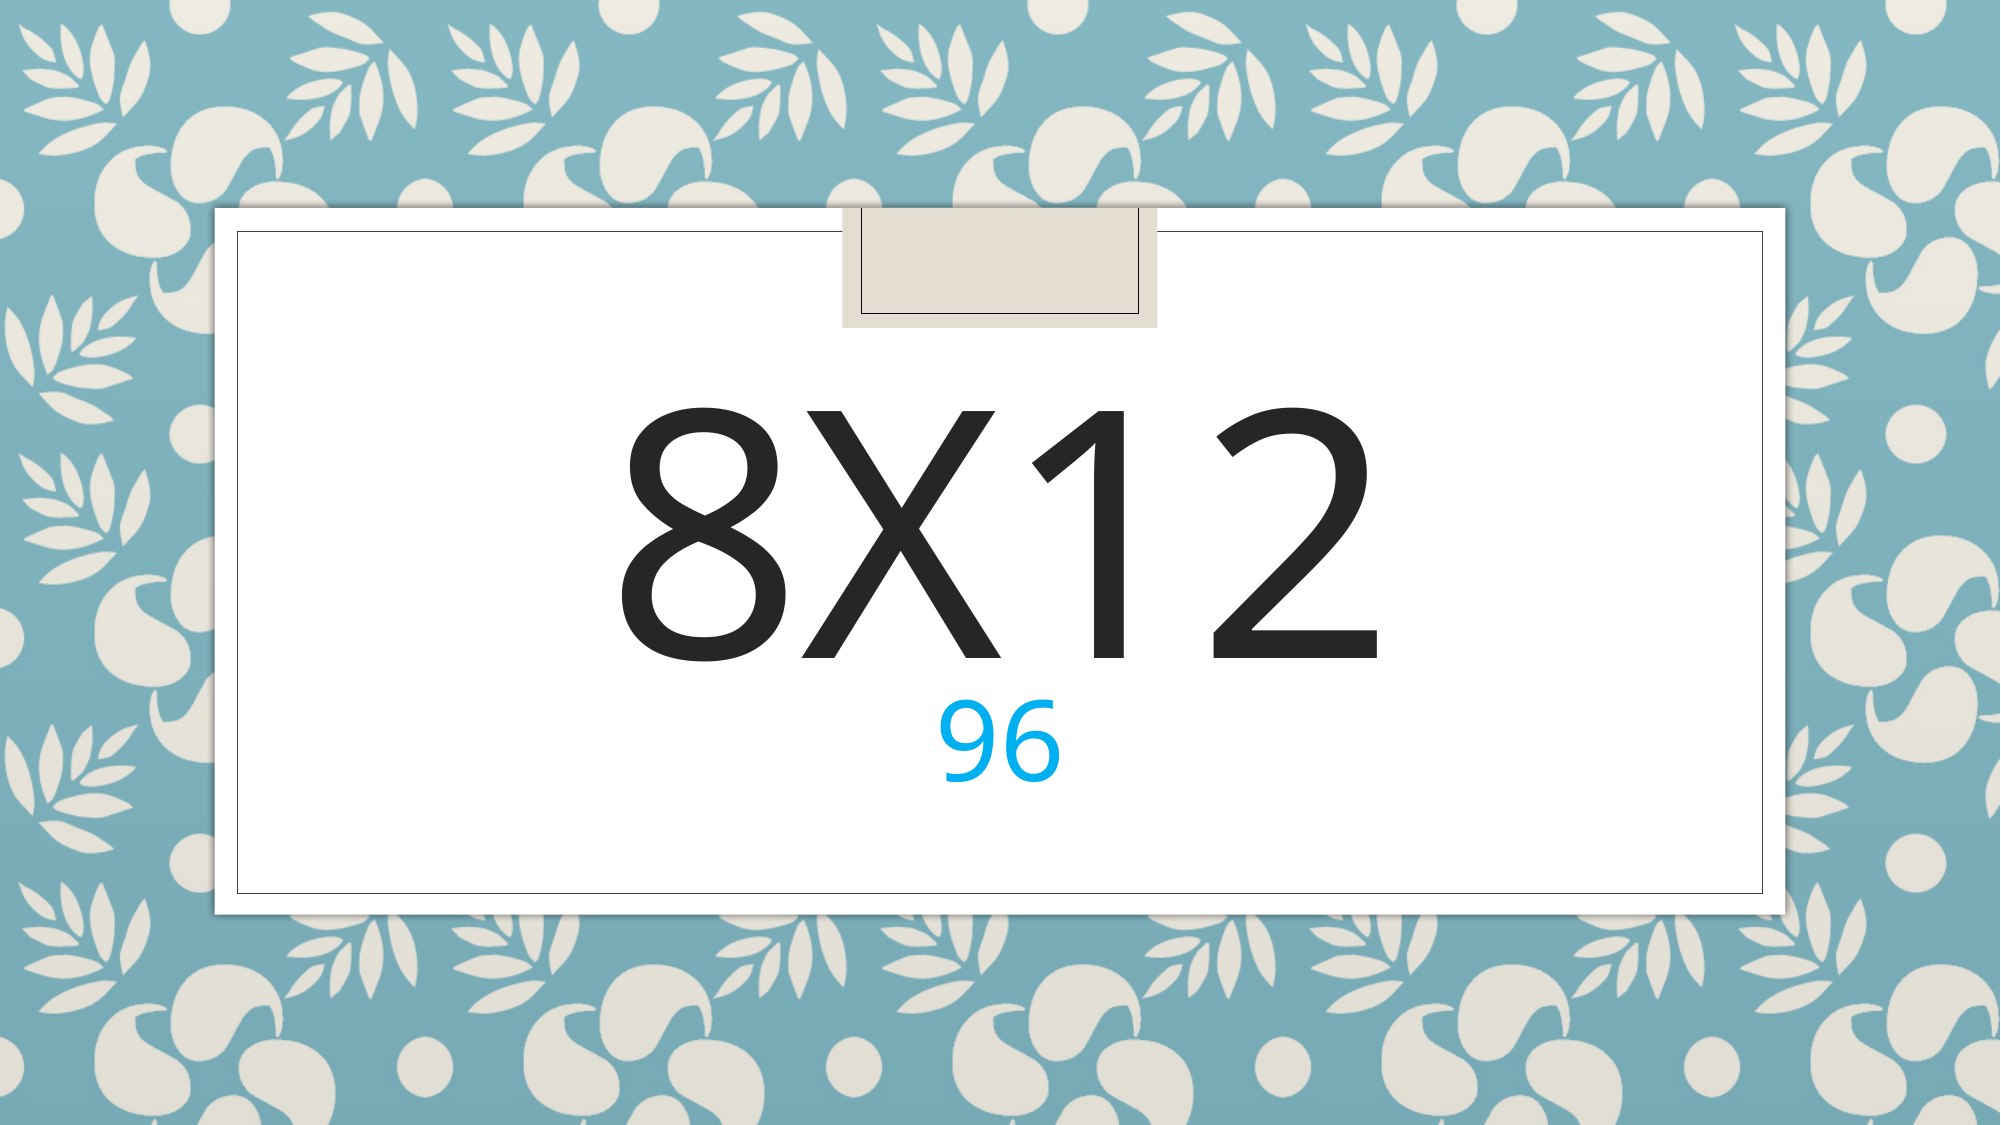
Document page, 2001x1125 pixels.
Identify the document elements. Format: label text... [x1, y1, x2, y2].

subtitle 96 [256, 661, 1745, 844]
title 8x12 [256, 343, 1744, 661]
